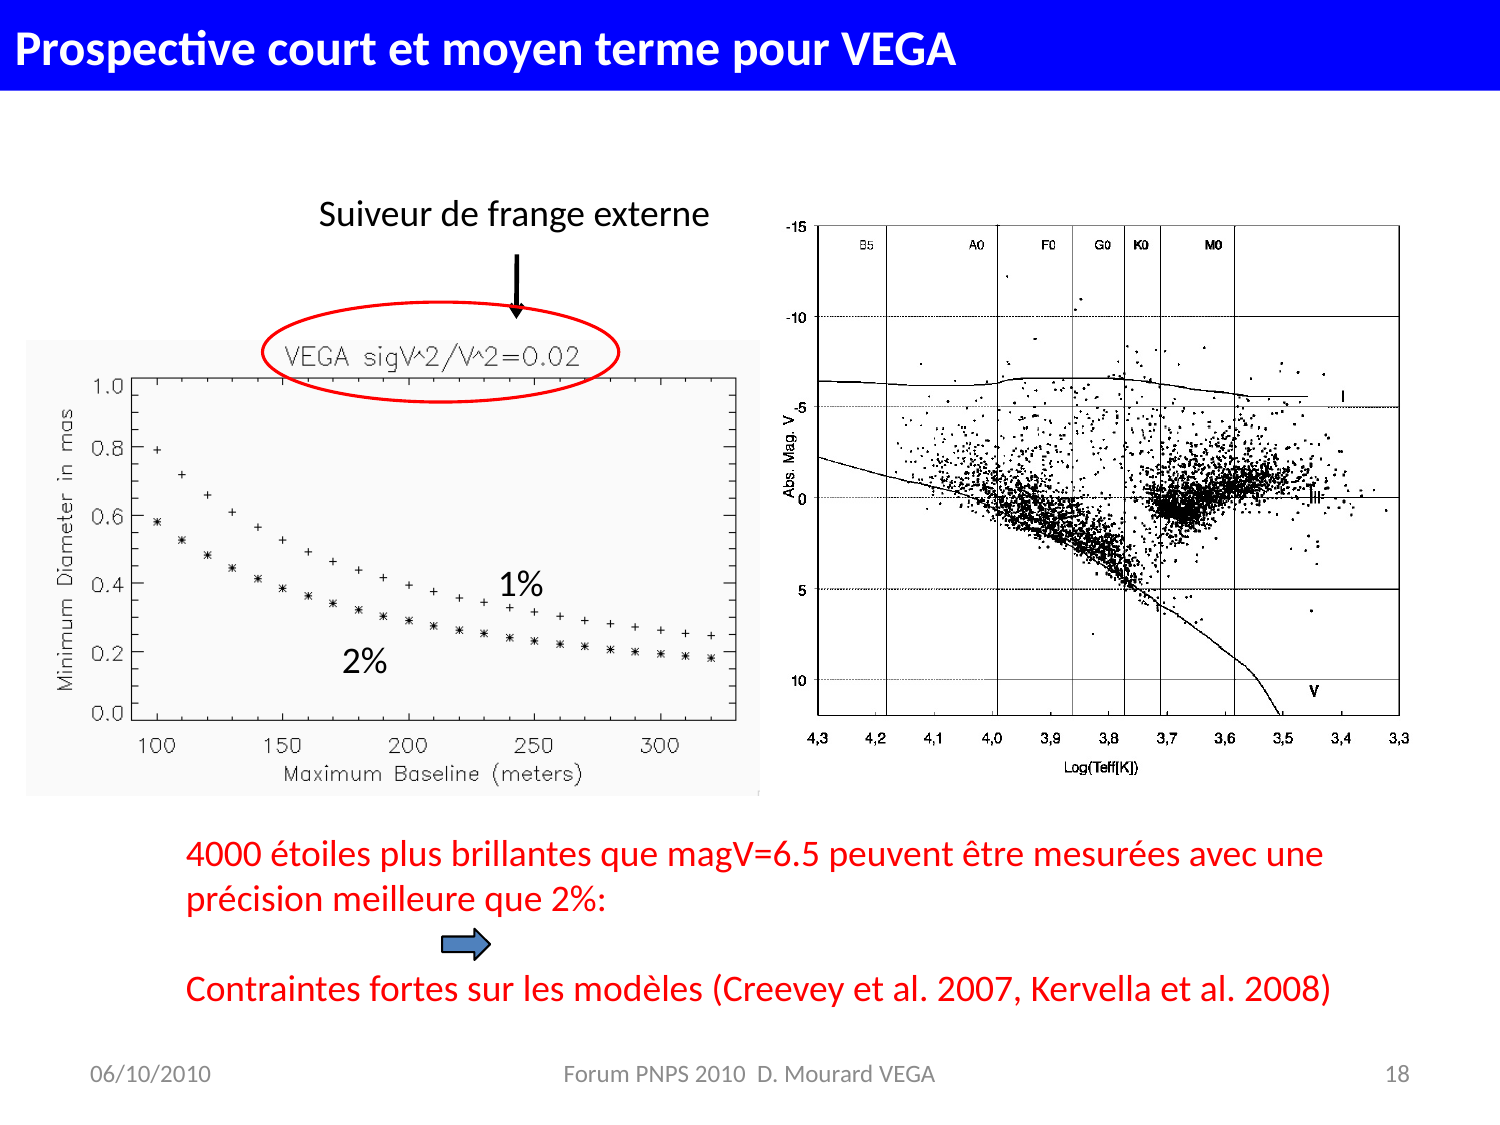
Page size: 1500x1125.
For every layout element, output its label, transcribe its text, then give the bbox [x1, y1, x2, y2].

footer Forum PNPS 2010 D. Mourard VEGA [512, 1042, 988, 1103]
text_box Prospective court et moyen terme pour VEGA [0, 0, 1500, 91]
text_box Suiveur de frange externe [304, 181, 759, 207]
picture [25, 340, 170, 796]
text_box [170, 209, 1454, 1019]
slide_number 18 [1074, 1042, 1425, 1103]
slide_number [75, 1042, 425, 1103]
